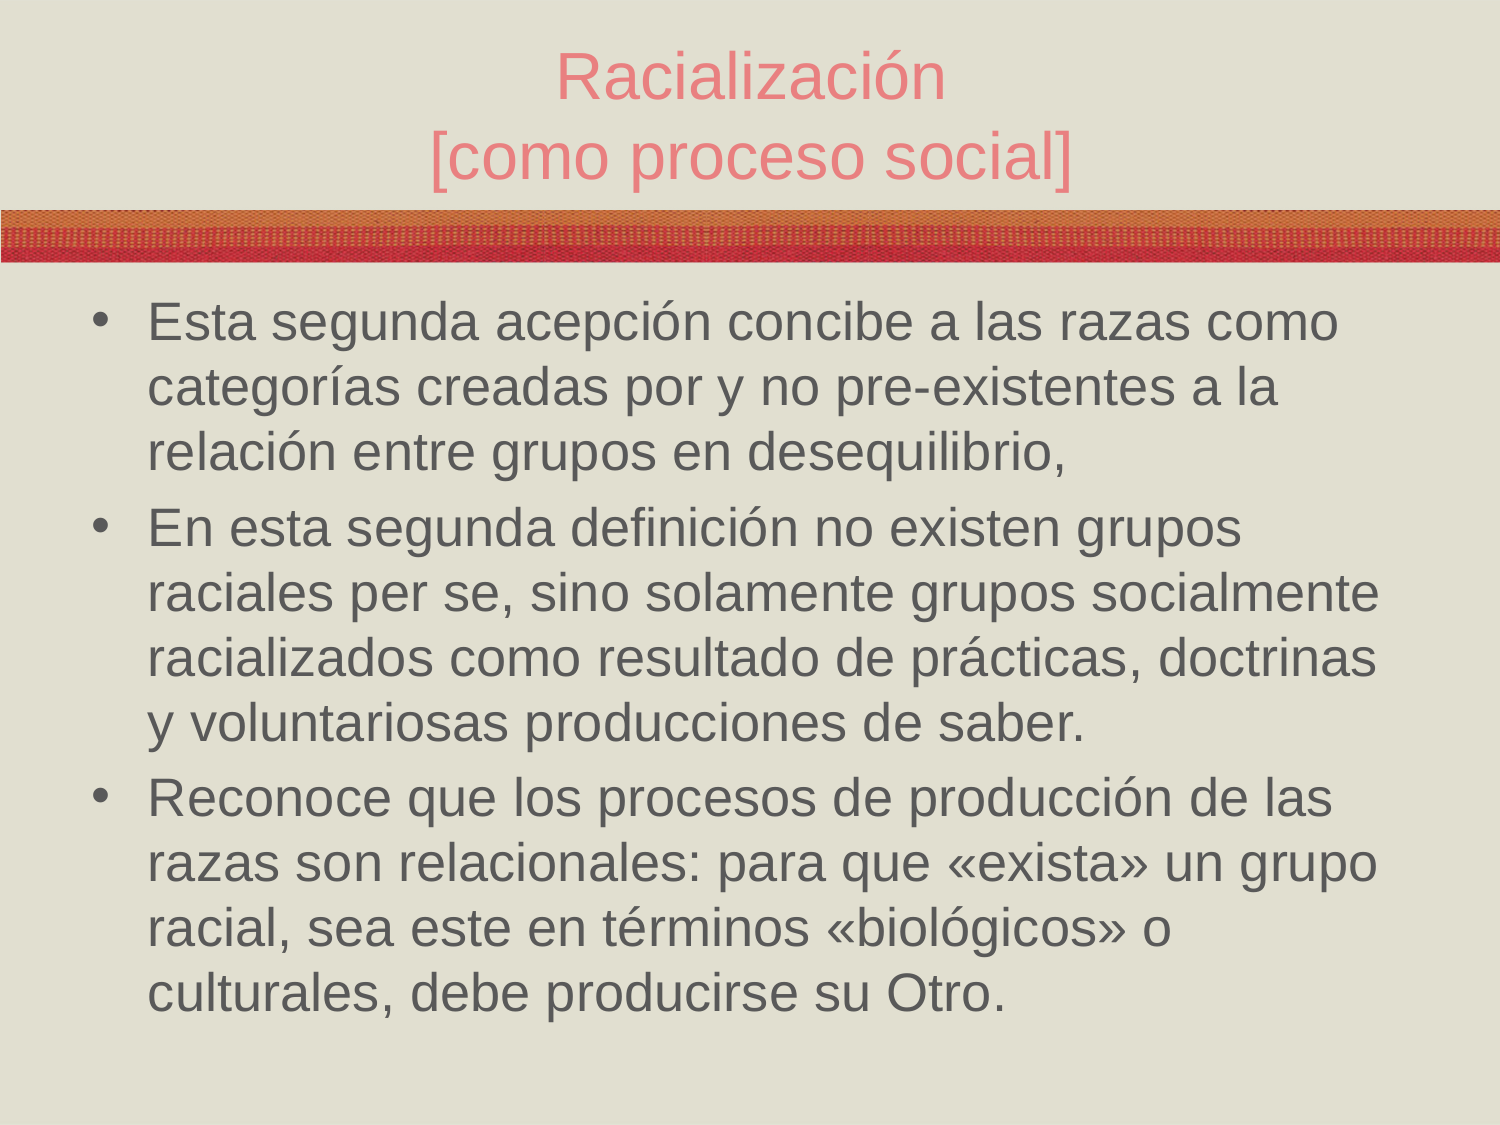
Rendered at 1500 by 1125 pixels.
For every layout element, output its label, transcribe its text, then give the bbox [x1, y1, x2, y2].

list Esta segunda acepción concibe a las razas como categorías creadas por y no pre-existentes a la relación entre grupos en desequilibrio, En esta segunda definición no existen grupos raciales per se, sino solamente grupos socialmente racializados como resultado de prácticas, doctrinas y voluntariosas producciones de saber. Reconoce que los procesos de producción de las razas son relacionales: para que «exista» un grupo racial, sea este en términos «biológicos» o culturales, debe producirse su Otro. [76, 278, 1427, 1022]
title Racialización [como proceso social] [76, 19, 1427, 207]
picture [0, 0, 1500, 1125]
